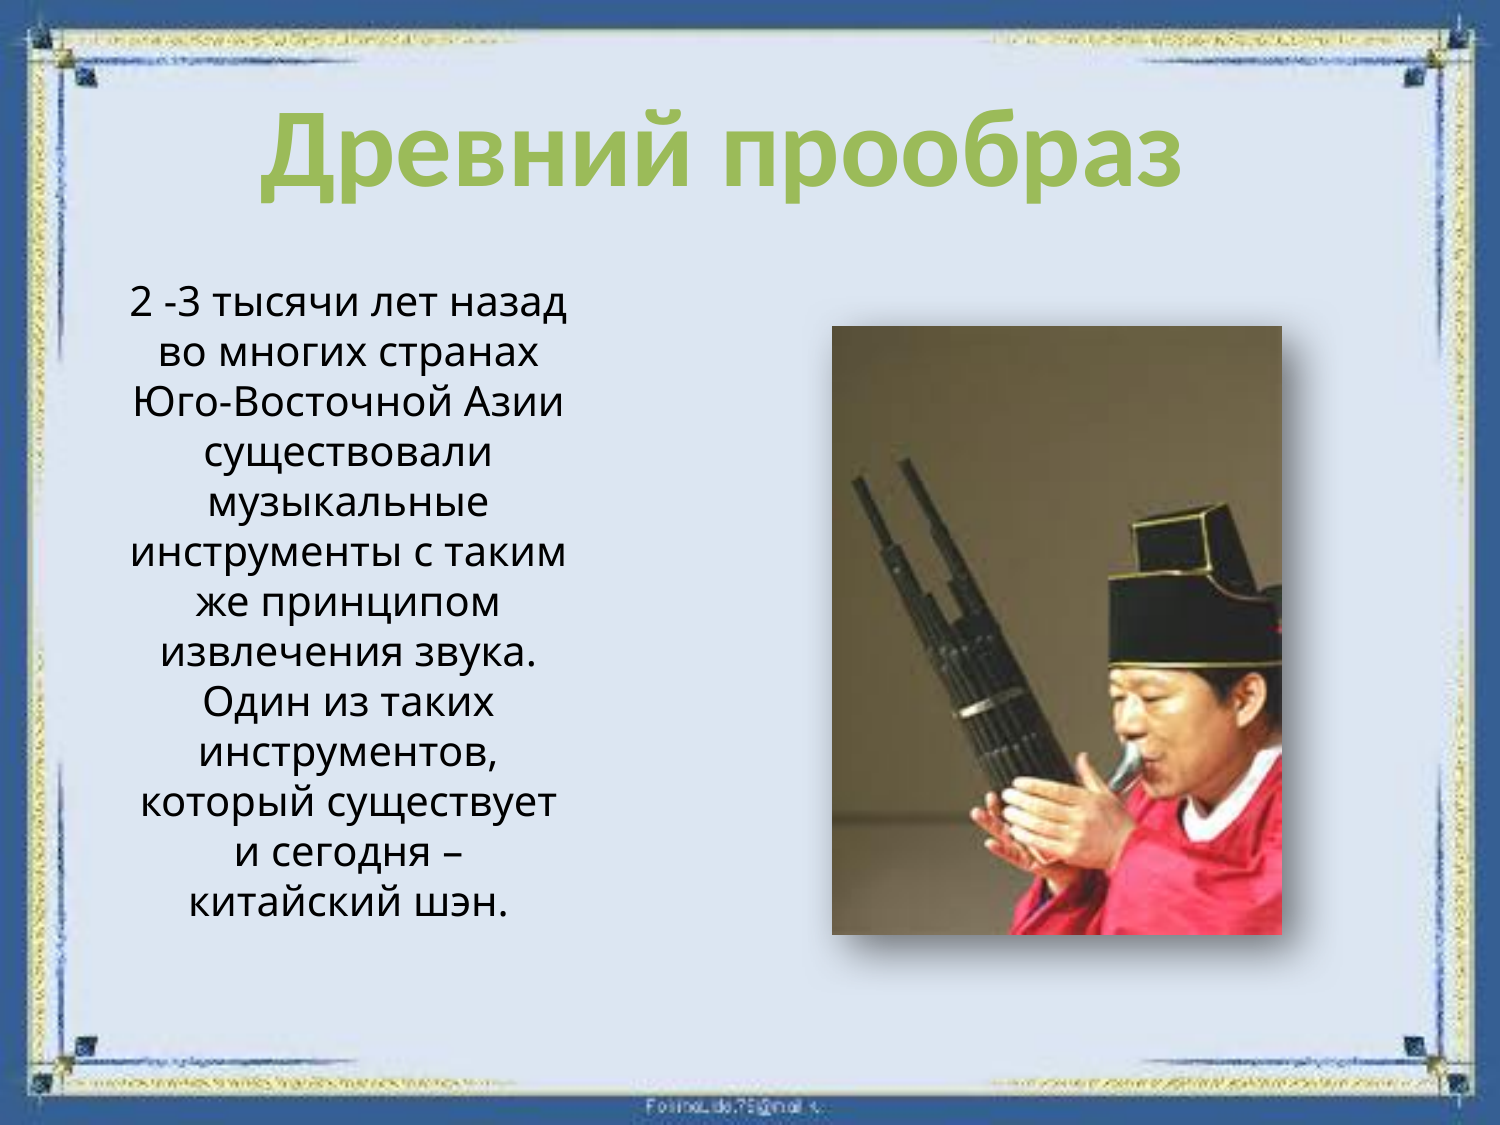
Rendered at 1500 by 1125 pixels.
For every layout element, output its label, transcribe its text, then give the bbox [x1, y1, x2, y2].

text_box Древний прообраз [244, 66, 1201, 217]
text_box 2 -3 тысячи лет назад во многих странах Юго-Восточной Азии существовали музыкальные инструменты с таким же принципом извлечения звука. Один из таких инструментов, который существует и сегодня – китайский шэн. [112, 267, 585, 933]
picture [0, 0, 1500, 1125]
